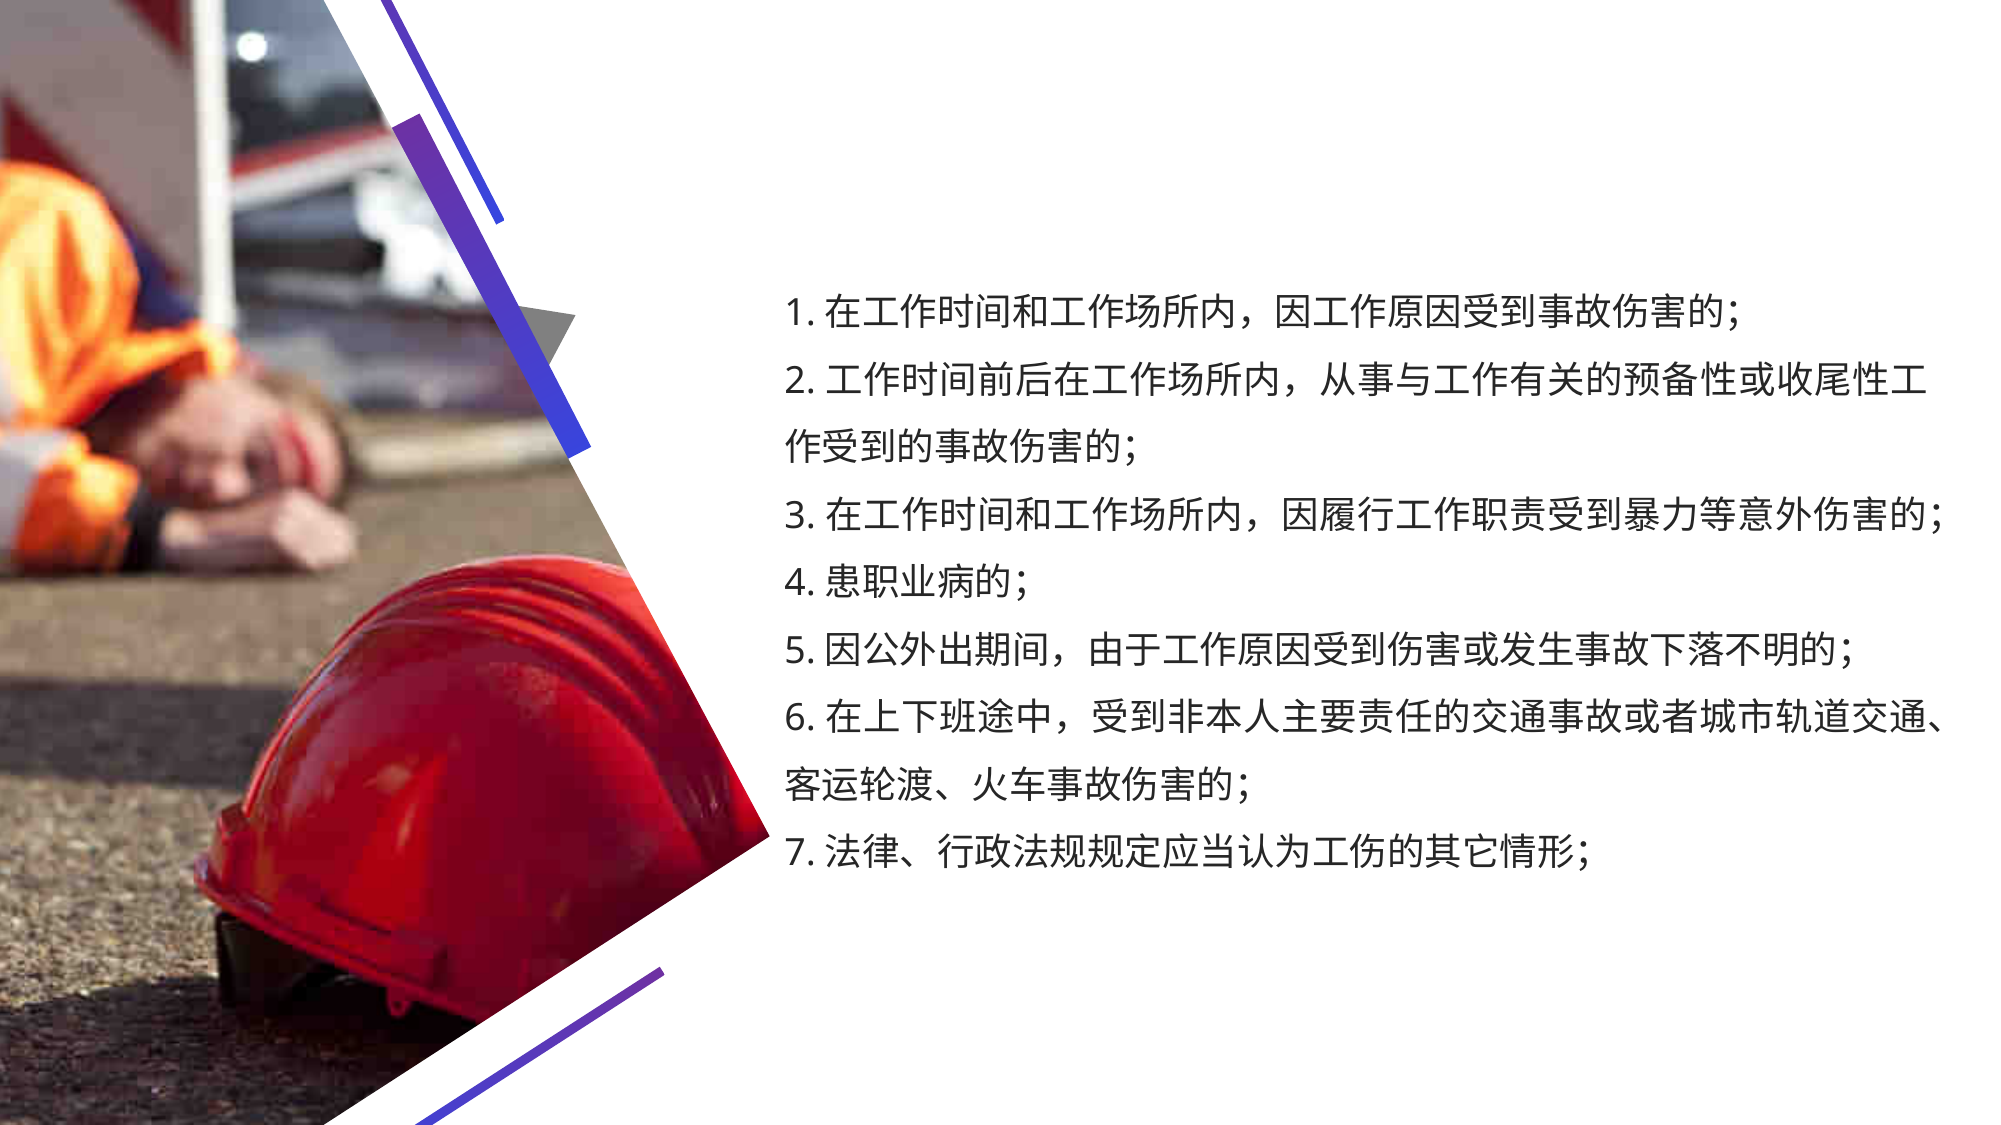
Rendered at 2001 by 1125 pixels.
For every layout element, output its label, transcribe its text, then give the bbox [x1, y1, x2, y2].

text_box 1.在工作时间和工作场所内，因工作原因受到事故伤害的； 2.工作时间前后在工作场所内，从事与工作有关的预备性或收尾性工作受到的事故伤害的； 3.在工作时间和工作场所内，因履行工作职责受到暴力等意外伤害的； 4.患职业病的； 5.因公外出期间，由于工作原因受到伤害或发生事故下落不明的； 6.在上下班途中，受到非本人主要责任的交通事故或者城市轨道交通、客运轮渡、火车事故伤害的； 7.法律、行政法规规定应当认为工伤的其它情形； [770, 258, 1943, 881]
picture [0, 0, 770, 1125]
